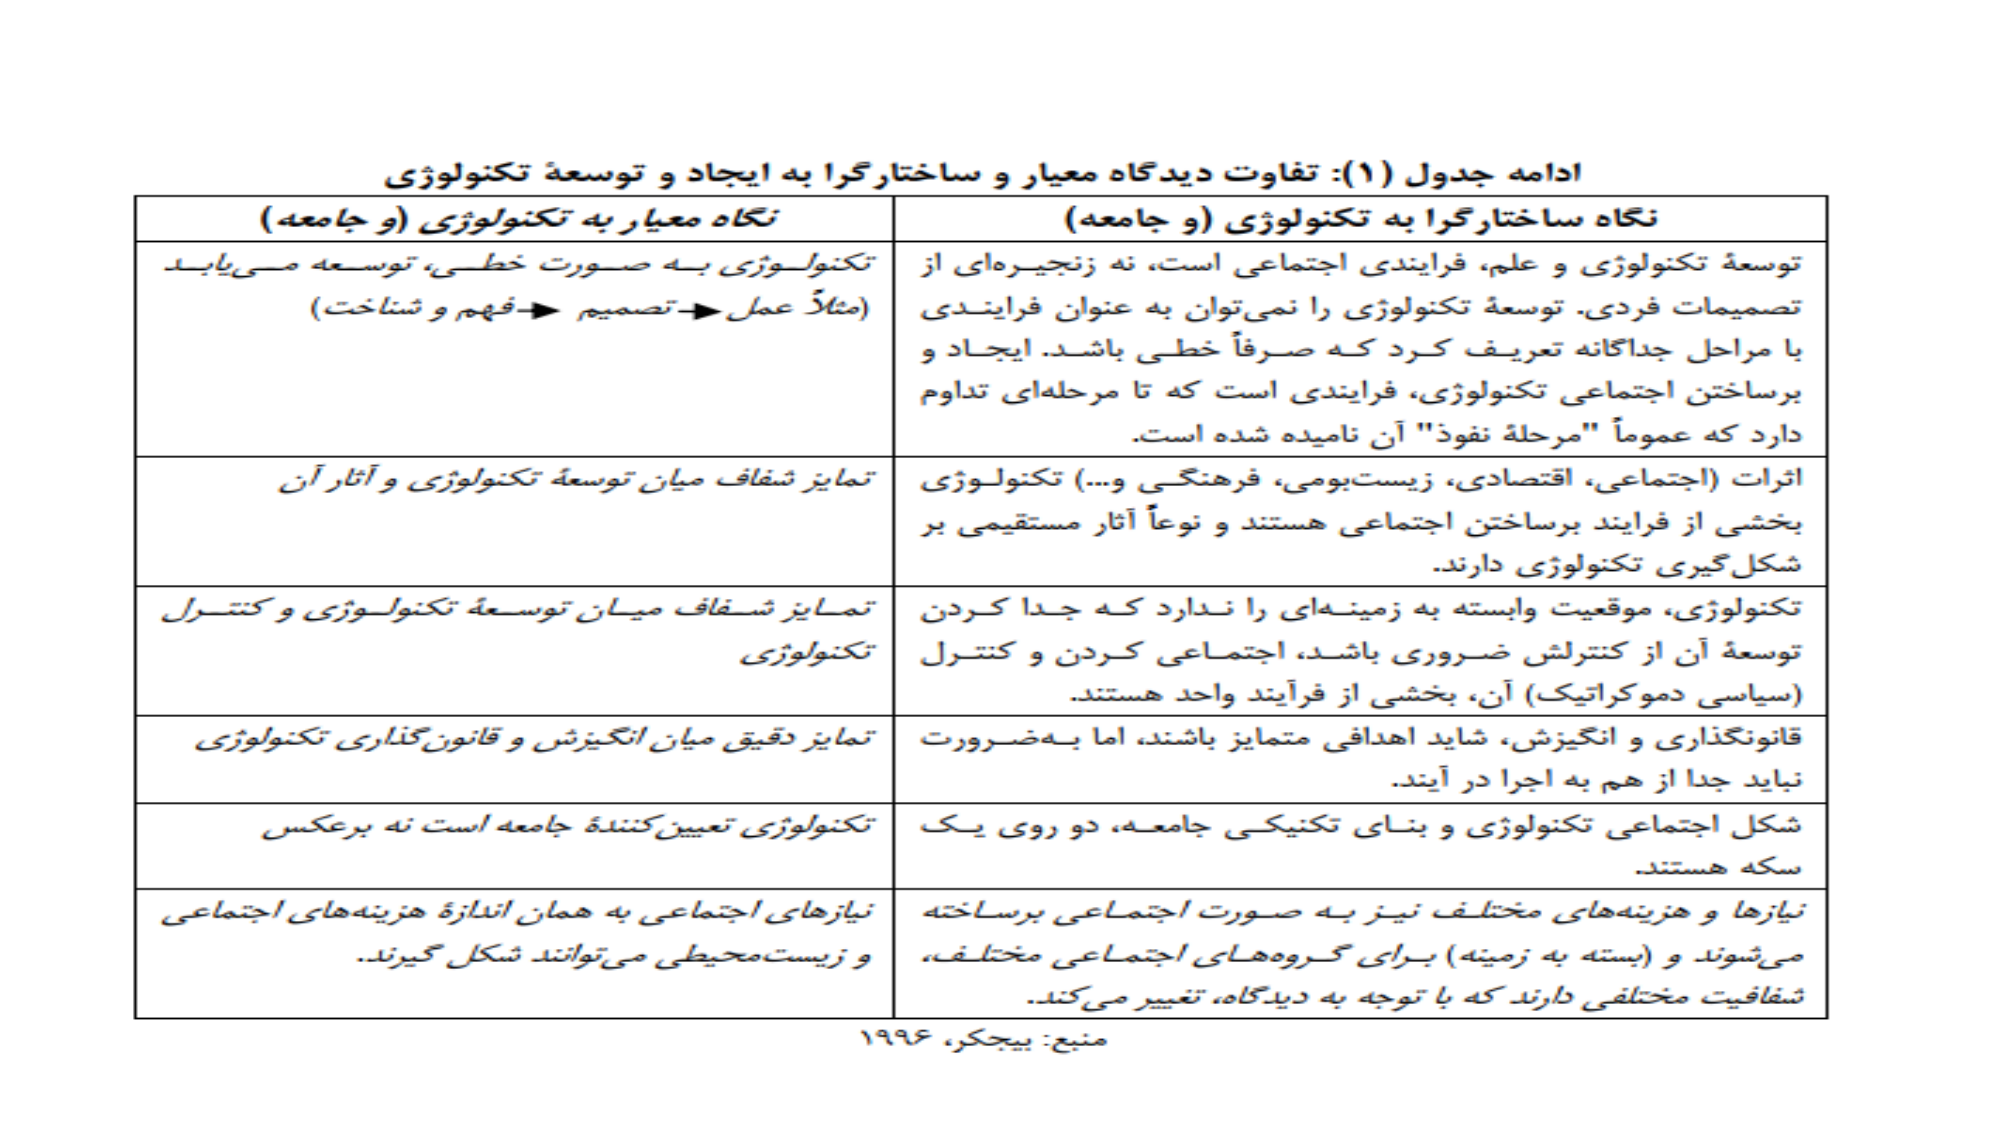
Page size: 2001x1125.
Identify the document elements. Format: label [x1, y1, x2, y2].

list [101, 136, 1883, 1074]
